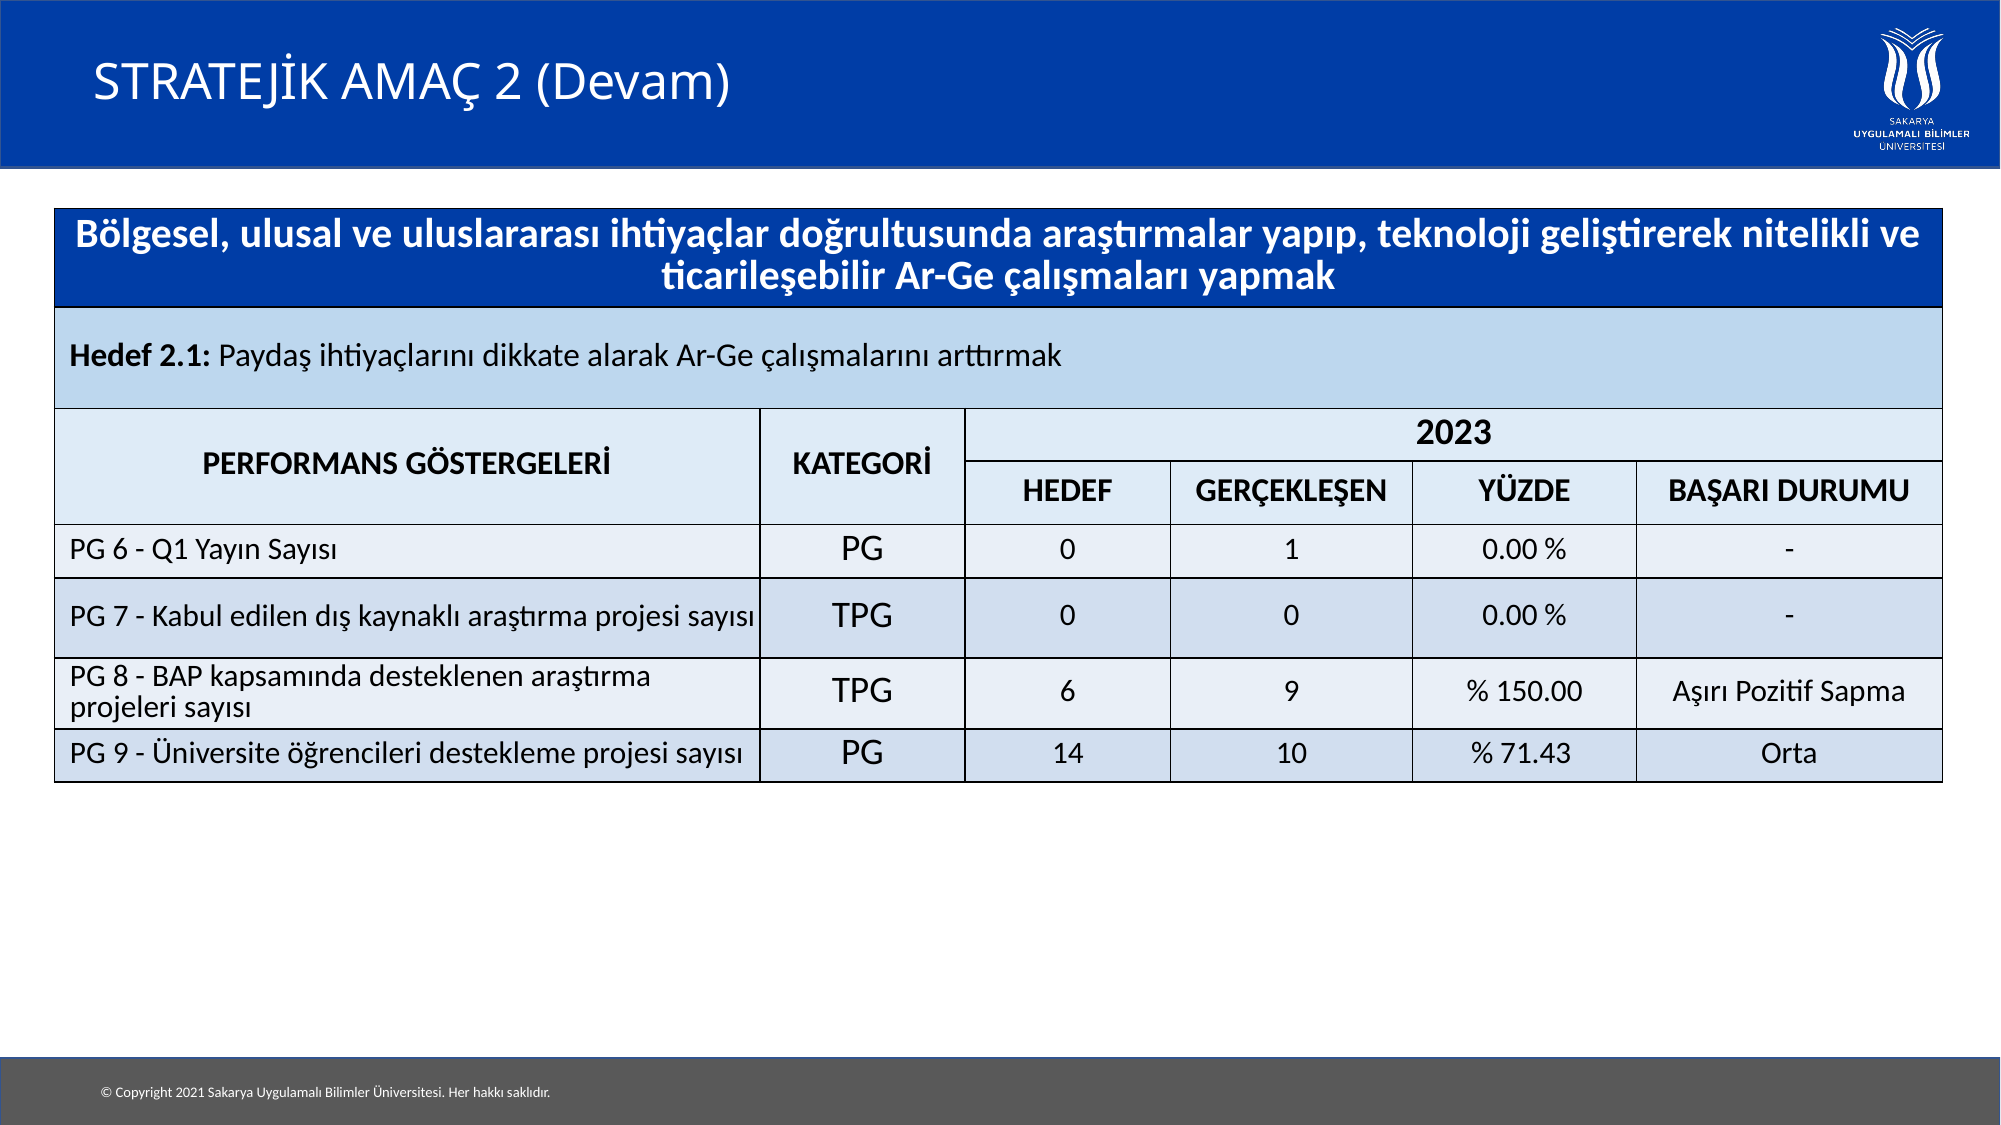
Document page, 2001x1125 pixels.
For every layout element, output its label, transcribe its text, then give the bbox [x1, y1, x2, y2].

table_cell PG 7 - Kabul edilen dış kaynaklı araştırma projesi sayısı [55, 579, 759, 657]
table_cell YÜZDE [1413, 462, 1636, 524]
table_cell Aşırı Pozitif Sapma [1637, 659, 1942, 728]
table_cell PERFORMANS GÖSTERGELERİ [55, 409, 759, 524]
table_header Bölgesel, ulusal ve uluslararası ihtiyaçlar doğrultusunda araştırmalar yapıp, teknoloji geliştirerek nitelikli ve ticarileşebilir Ar-Ge çalışmaları yapmak [55, 209, 1942, 306]
table_cell 0.00 % [1413, 579, 1636, 657]
table_cell KATEGORİ [761, 409, 964, 524]
table_cell BAŞARI DURUMU [1637, 462, 1942, 524]
table_cell PG 6 - Q1 Yayın Sayısı [55, 525, 759, 577]
table_cell 1 [1171, 525, 1412, 577]
table_cell TPG [761, 659, 964, 728]
title STRATEJİK AMAÇ 2 (Devam) [78, 29, 1734, 139]
table_cell 0.00 % [1413, 525, 1636, 577]
table_cell TPG [761, 579, 964, 657]
table_cell 10 [1171, 730, 1412, 781]
table_cell % 150.00 [1413, 659, 1636, 728]
table_cell GERÇEKLEŞEN [1171, 462, 1412, 524]
table_cell 6 [966, 659, 1170, 728]
table_cell 0 [966, 525, 1170, 577]
table_cell PG 9 - Üniversite öğrencileri destekleme projesi sayısı [55, 730, 759, 781]
table_cell PG [761, 525, 964, 577]
table_cell 0 [1171, 579, 1412, 657]
table_cell 0 [966, 579, 1170, 657]
table_cell 2023 [966, 409, 1942, 460]
table_cell - [1637, 579, 1942, 657]
table_cell Orta [1637, 730, 1942, 781]
table_cell 14 [966, 730, 1170, 781]
table_cell PG [761, 730, 964, 781]
table_cell - [1637, 525, 1942, 577]
table_cell PG 8 - BAP kapsamında desteklenen araştırma projeleri sayısı [55, 659, 759, 728]
table_cell % 71.43 [1413, 730, 1636, 781]
table_cell 9 [1171, 659, 1412, 728]
table_cell HEDEF [966, 462, 1170, 524]
table_cell Hedef 2.1: Paydaş ihtiyaçlarını dikkate alarak Ar-Ge çalışmalarını arttırmak [55, 308, 1942, 408]
